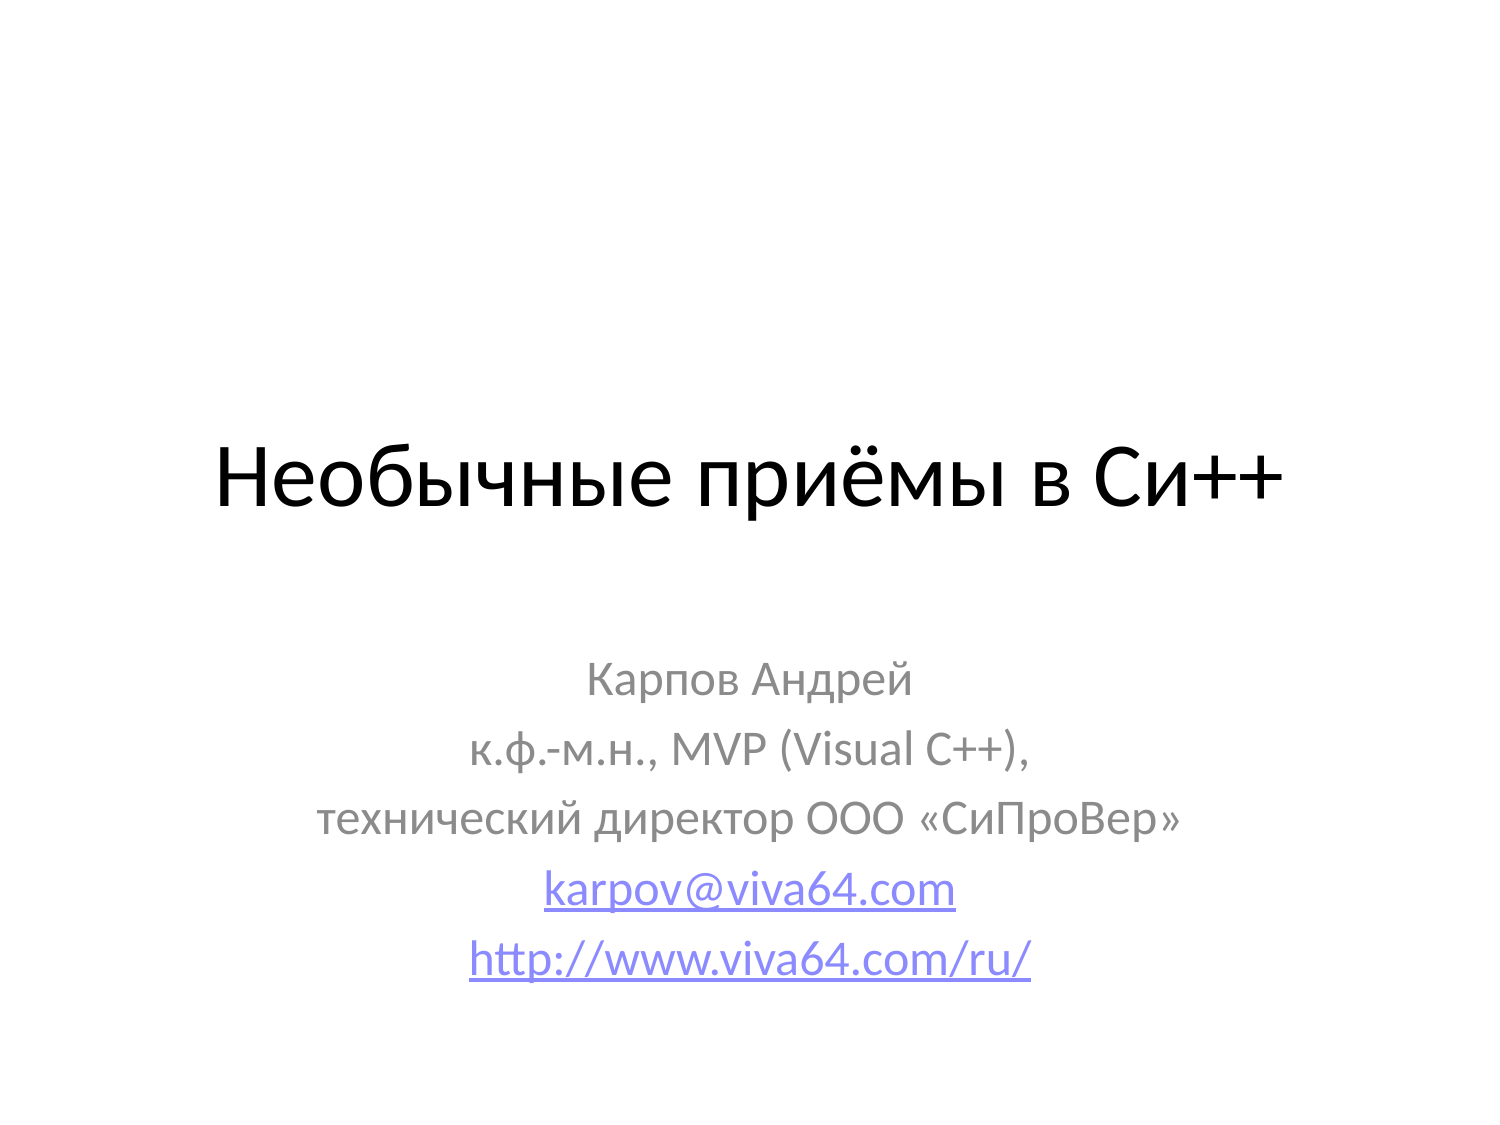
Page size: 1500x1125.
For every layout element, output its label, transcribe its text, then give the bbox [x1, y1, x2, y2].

subtitle Карпов Андрей к.ф.-м.н., MVP (Visual C++), технический директор ООО «СиПроВер» karpov@viva64.com http://www.viva64.com/ru/ [225, 637, 1275, 1024]
title Необычные приёмы в Си++ [112, 349, 1388, 591]
